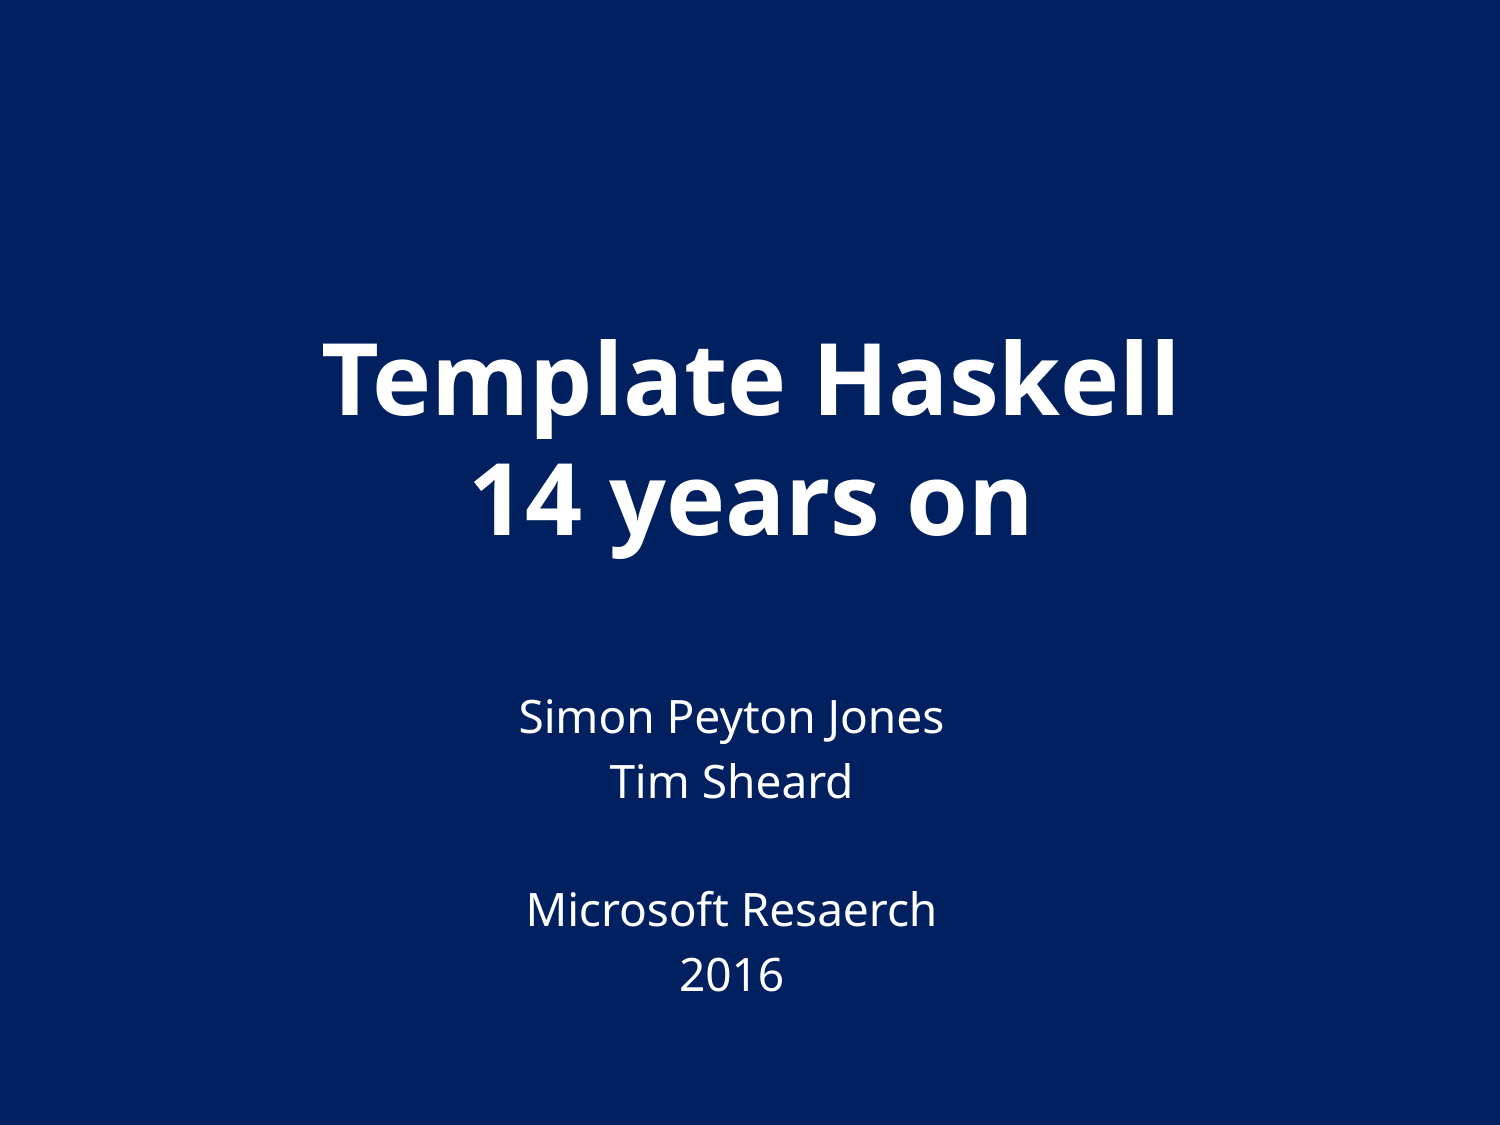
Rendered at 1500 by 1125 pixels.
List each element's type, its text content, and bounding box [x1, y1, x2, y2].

subtitle Simon Peyton Jones Tim Sheard Microsoft Resaerch 2016 [206, 680, 1257, 1012]
title Template Haskell 14 years on [76, 255, 1427, 556]
